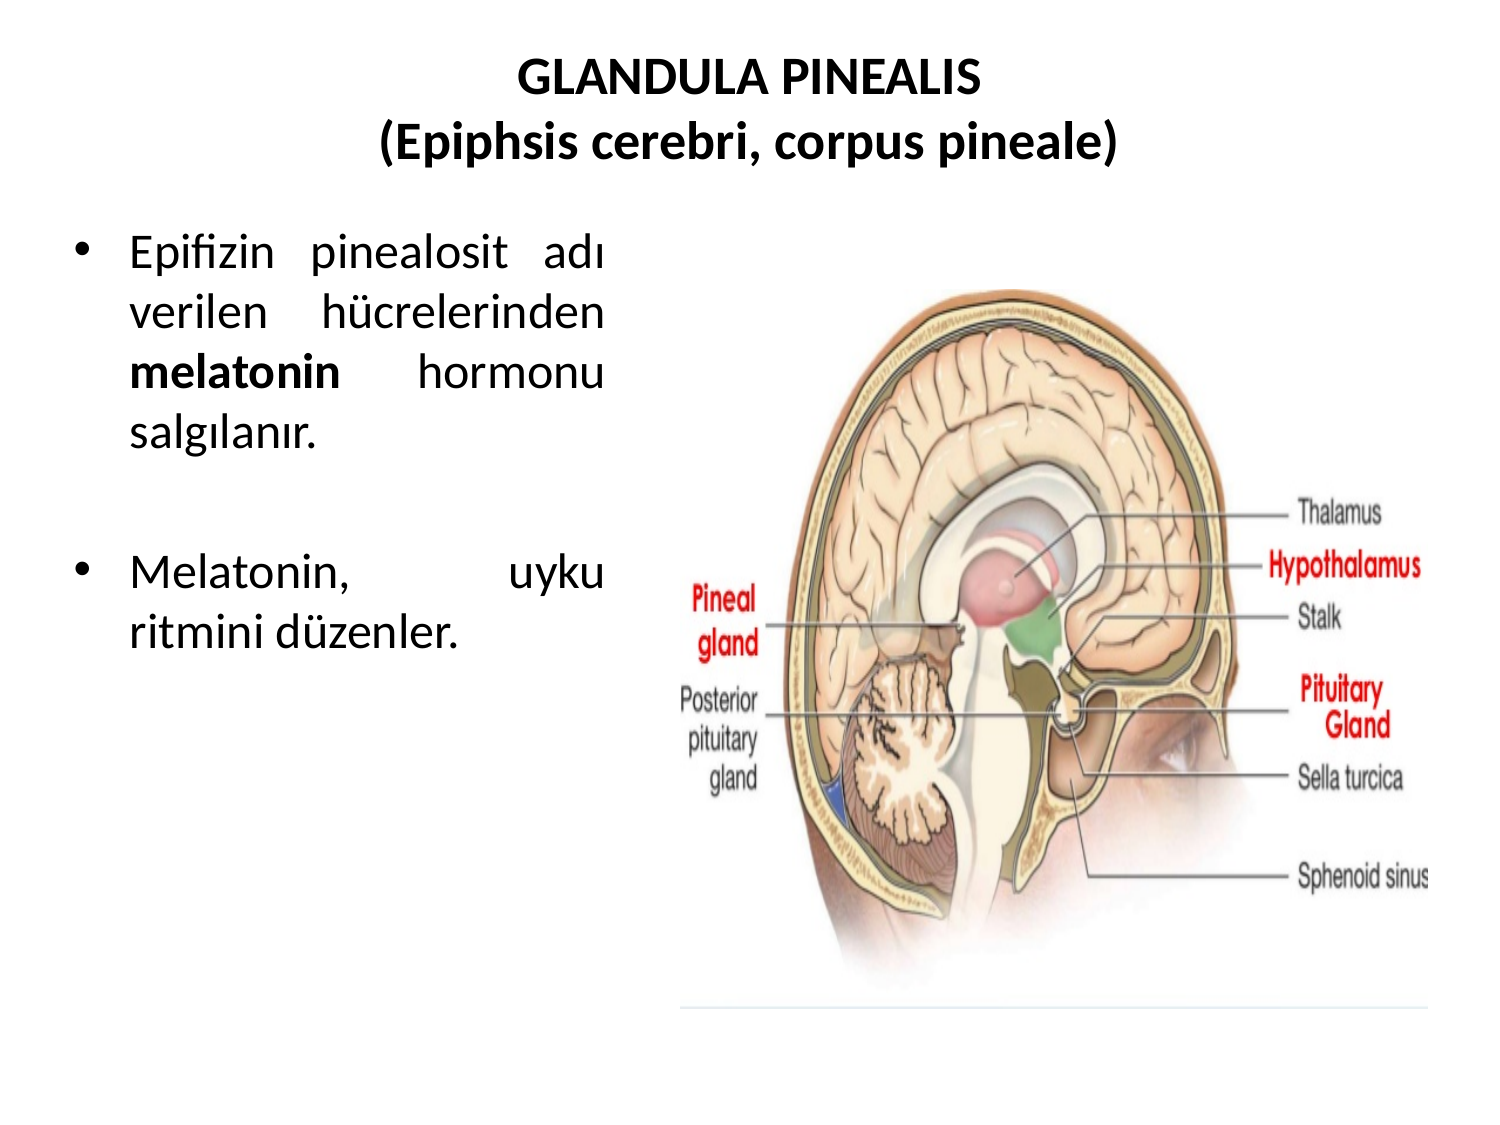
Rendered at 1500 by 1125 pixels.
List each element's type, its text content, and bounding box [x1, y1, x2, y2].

picture [679, 289, 1429, 1009]
title GLANDULA PINEALIS (Epiphsis cerebri, corpus pineale) [103, 0, 1397, 211]
list Epifizin pinealosit adı verilen hücrelerinden melatonin hormonu salgılanır. Melatonin, uyku ritmini düzenler. [58, 210, 622, 1083]
